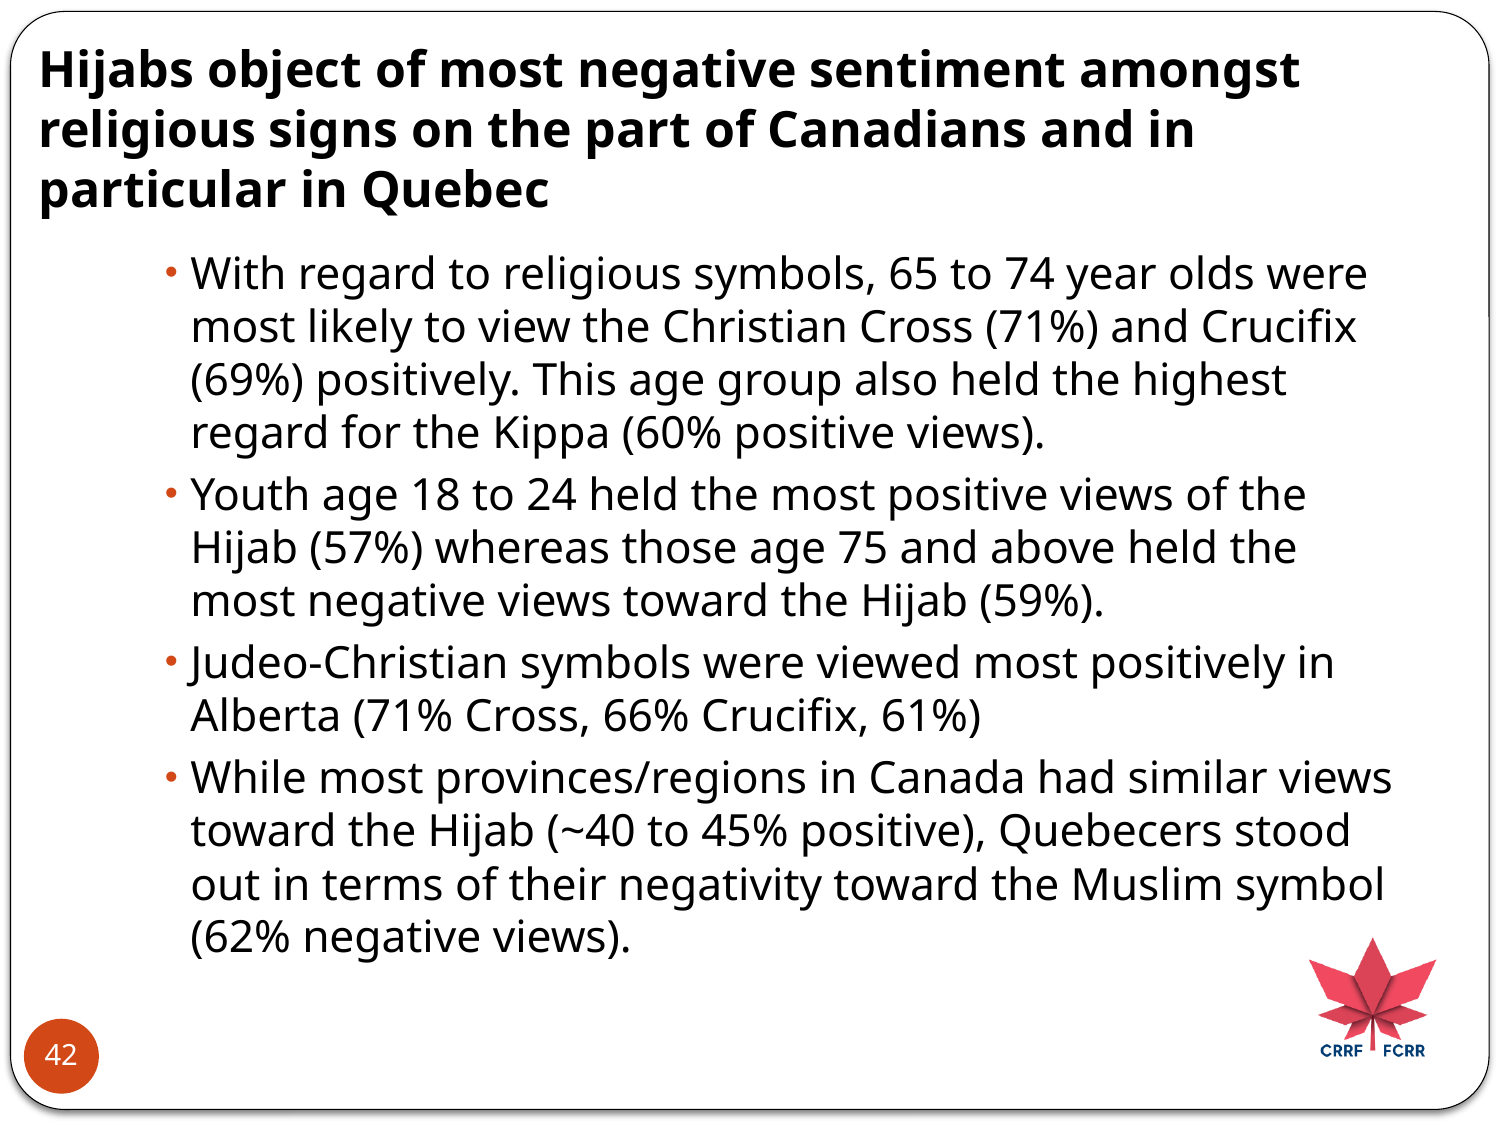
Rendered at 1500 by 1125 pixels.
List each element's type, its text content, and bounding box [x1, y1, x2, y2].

list With regard to religious symbols, 65 to 74 year olds were most likely to view the Christian Cross (71%) and Crucifix (69%) positively. This age group also held the highest regard for the Kippa (60% positive views). Youth age 18 to 24 held the most positive views of the Hijab (57%) whereas those age 75 and above held the most negative views toward the Hijab (59%). Judeo-Christian symbols were viewed most positively in Alberta (71% Cross, 66% Crucifix, 61%) While most provinces/regions in Canada had similar views toward the Hijab (~40 to 45% positive), Quebecers stood out in terms of their negativity toward the Muslim symbol (62% negative views). [150, 237, 1425, 988]
slide_number 42 [23, 1018, 99, 1094]
picture [1299, 924, 1451, 1086]
title Hijabs object of most negative sentiment amongst religious signs on the part of Canadians and in particular in Quebec [23, 45, 1425, 233]
